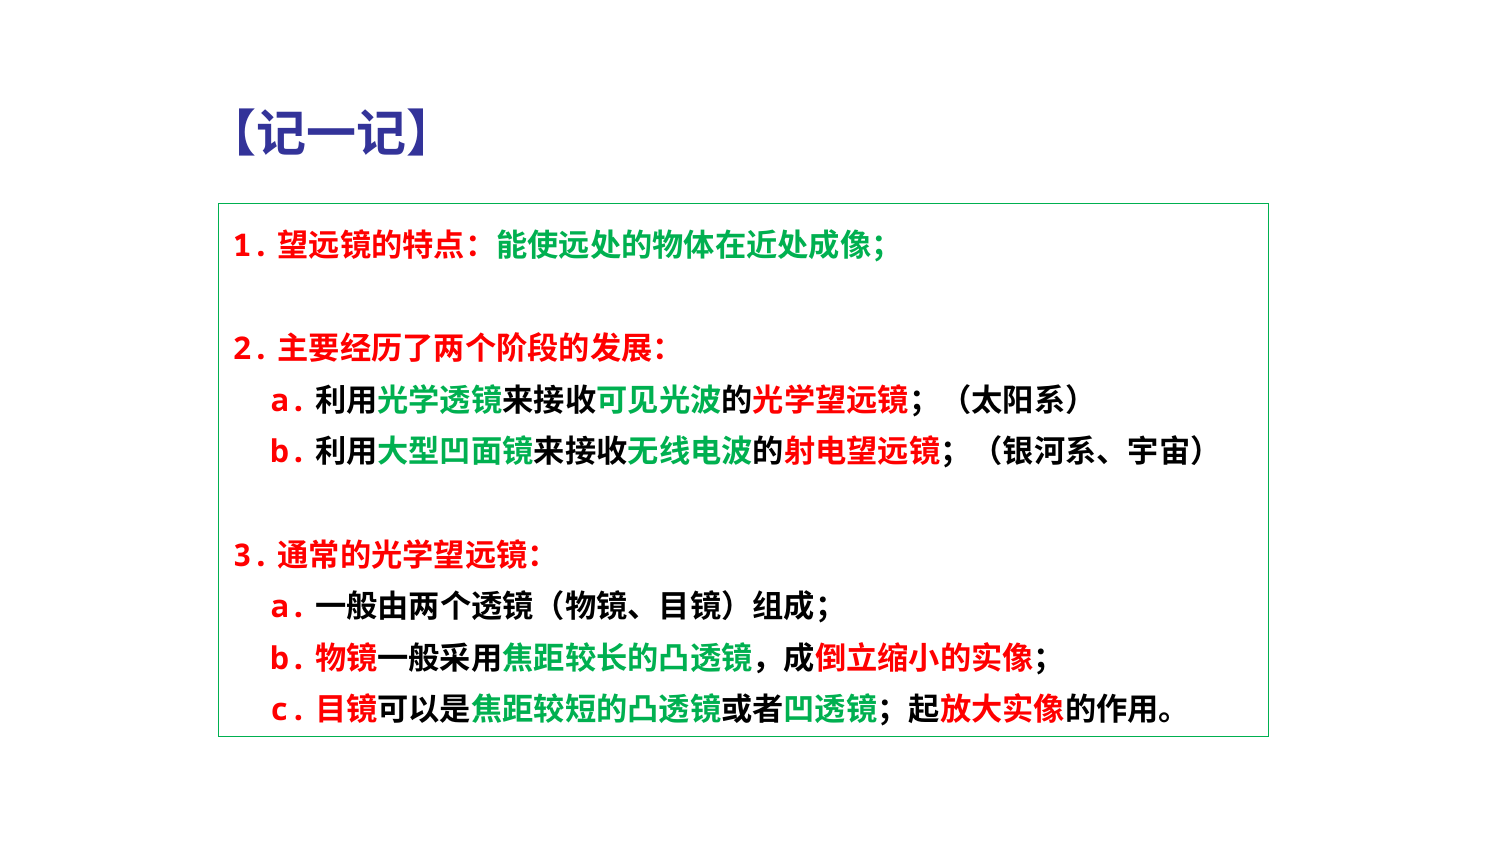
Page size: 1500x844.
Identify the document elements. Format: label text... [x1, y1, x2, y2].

text_box 【记一记】 [191, 94, 1072, 165]
text_box 1.望远镜的特点：能使远处的物体在近处成像； 2.主要经历了两个阶段的发展： a.利用光学透镜来接收可见光波的光学望远镜；（太阳系） b.利用大型凹面镜来接收无线电波的射电望远镜；（银河系、宇宙） 3.通常的光学望远镜： a.一般由两个透镜（物镜、目镜）组成； b.物镜一般采用焦距较长的凸透镜，成倒立缩小的实像； c.目镜可以是焦距较短的凸透镜或者凹透镜；起放大实像的作用。 [218, 203, 1269, 737]
